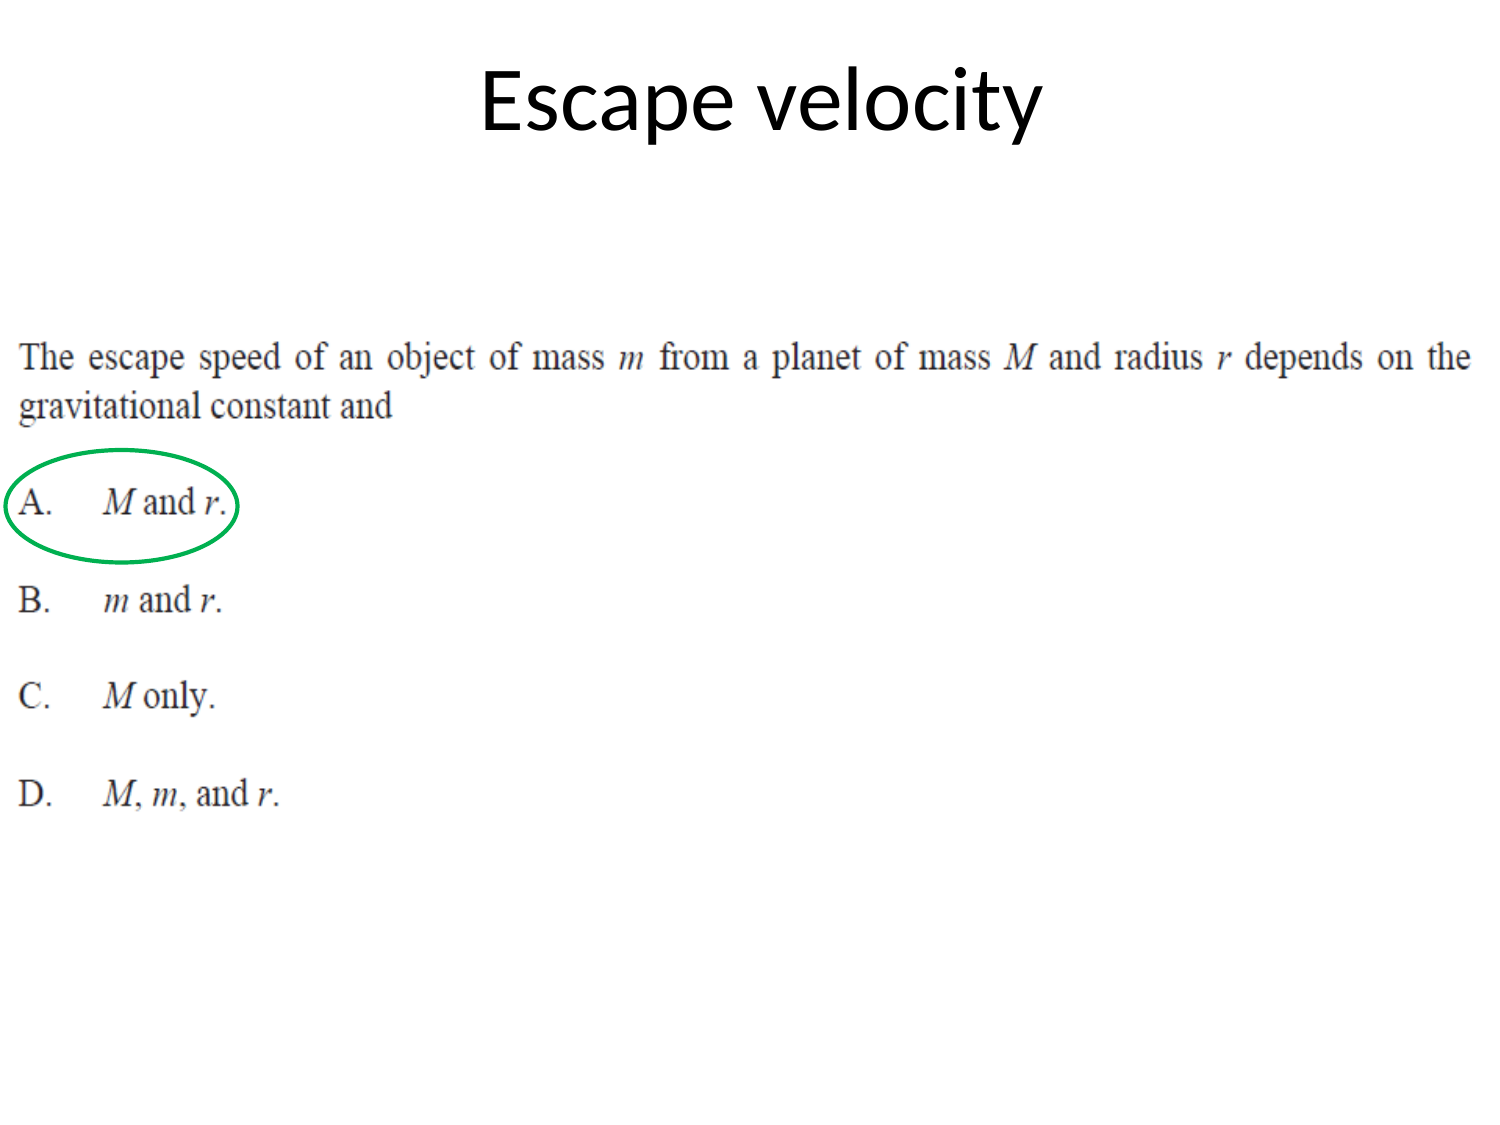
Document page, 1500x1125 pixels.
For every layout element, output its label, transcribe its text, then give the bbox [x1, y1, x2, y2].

picture [5, 328, 1495, 851]
title Escape velocity [87, 0, 1438, 188]
